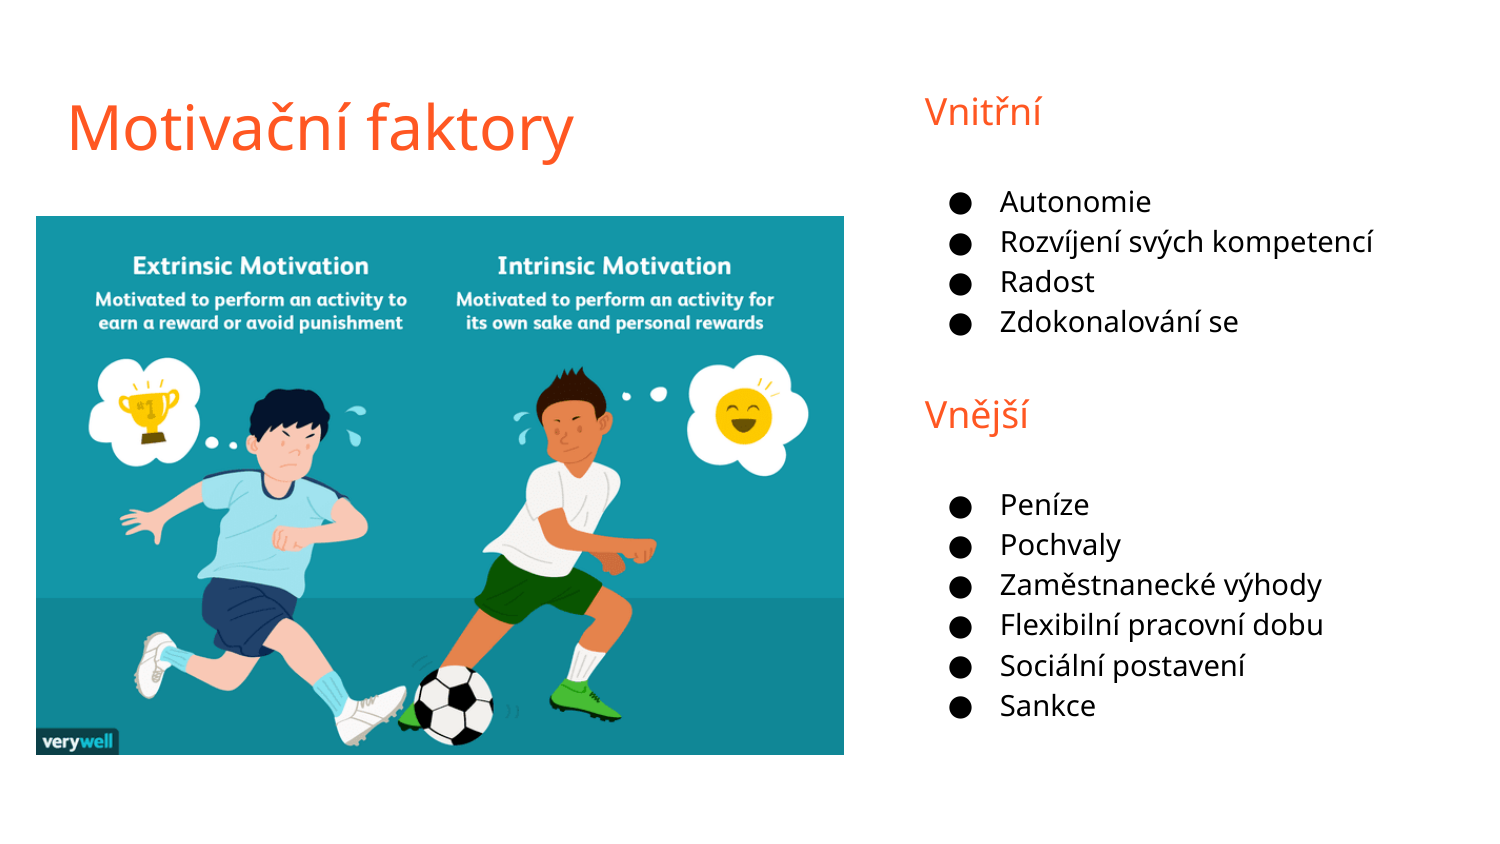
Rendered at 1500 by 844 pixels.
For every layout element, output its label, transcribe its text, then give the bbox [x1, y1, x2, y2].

picture [36, 216, 845, 755]
list Vnitřní Autonomie Rozvíjení svých kompetencí Radost Zdokonalování se [909, 72, 1500, 634]
list Vnější Peníze Pochvaly Zaměstnanecké výhody Flexibilní pracovní dobu Sociální postavení Sankce [909, 634, 1500, 844]
title Motivační faktory [51, 72, 909, 167]
